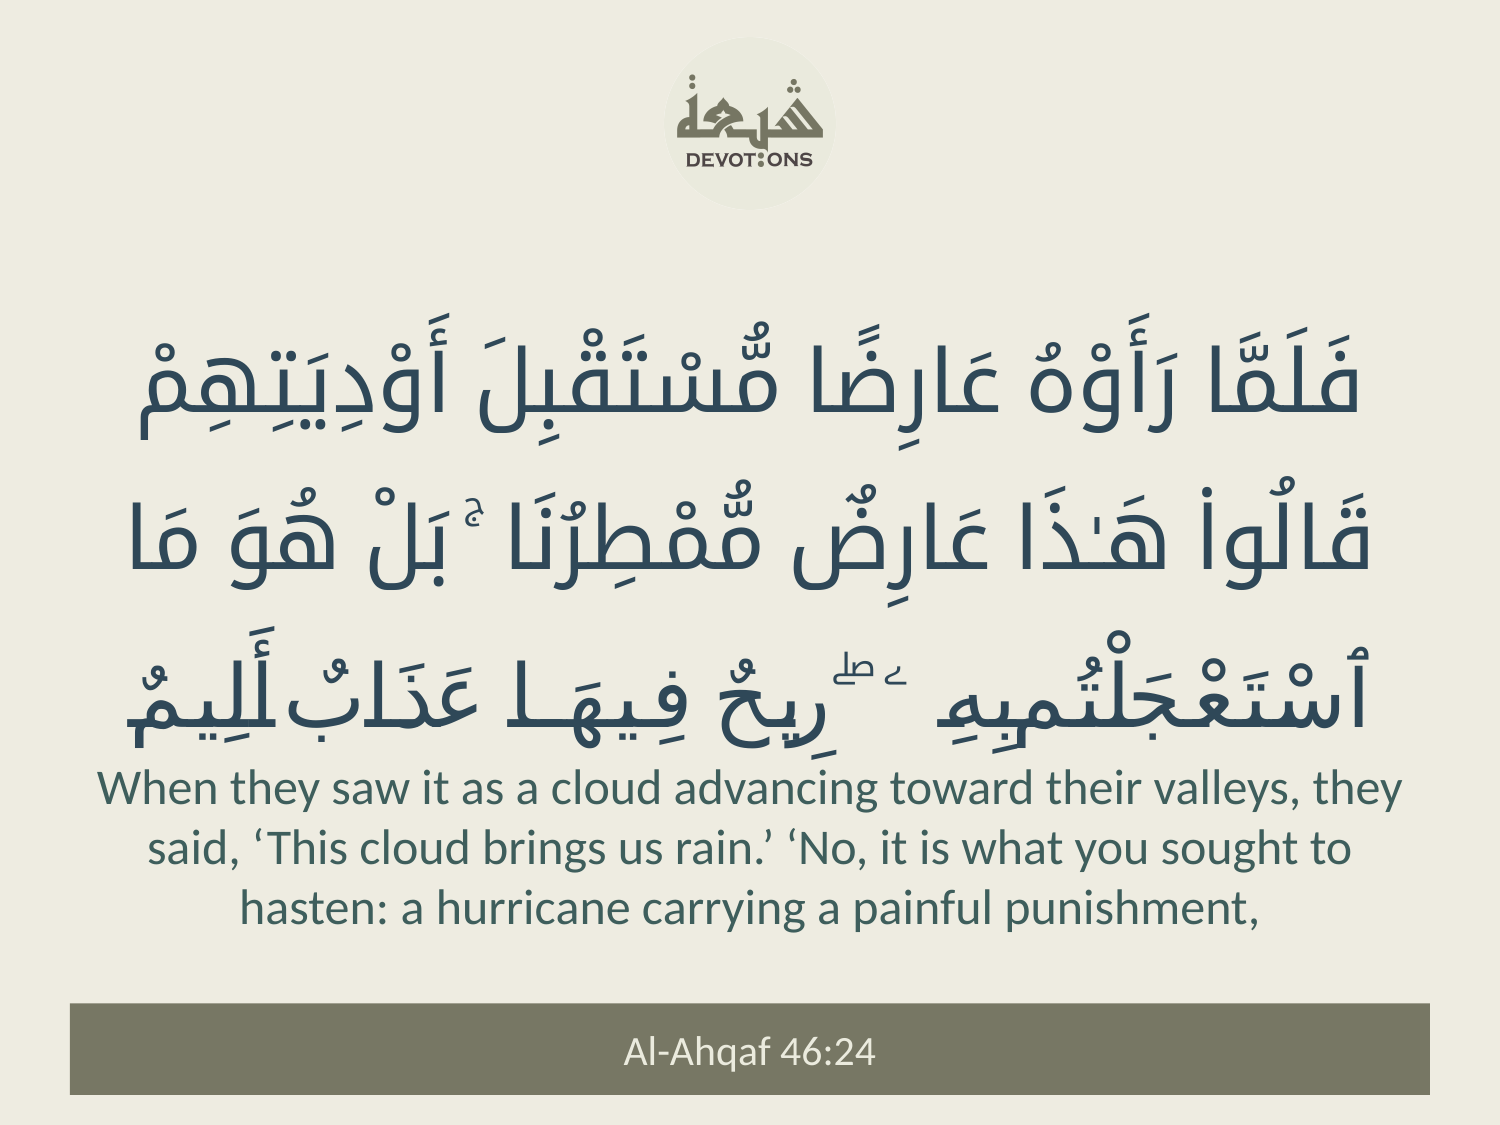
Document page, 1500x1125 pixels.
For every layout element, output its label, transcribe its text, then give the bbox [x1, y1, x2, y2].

picture [656, 29, 844, 203]
list فَلَمَّا رَأَوْهُ عَارِضًا مُّسْتَقْبِلَ أَوْدِيَتِهِمْ قَالُوا۟ هَـٰذَا عَارِضٌ مُّمْطِرُنَا ۚ بَلْ هُوَ مَا ٱسْتَعْجَلْتُم بِهِۦ ۖ رِيحٌ فِيهَا عَذَابٌ أَلِيمٌ When they saw it as a cloud advancing toward their valleys, they said, ‘This cloud brings us rain.’ ‘No, it is what you sought to hasten: a hurricane carrying a painful punishment, [69, 203, 1430, 1003]
list Al-Ahqaf 46:24 [69, 1003, 1430, 1095]
